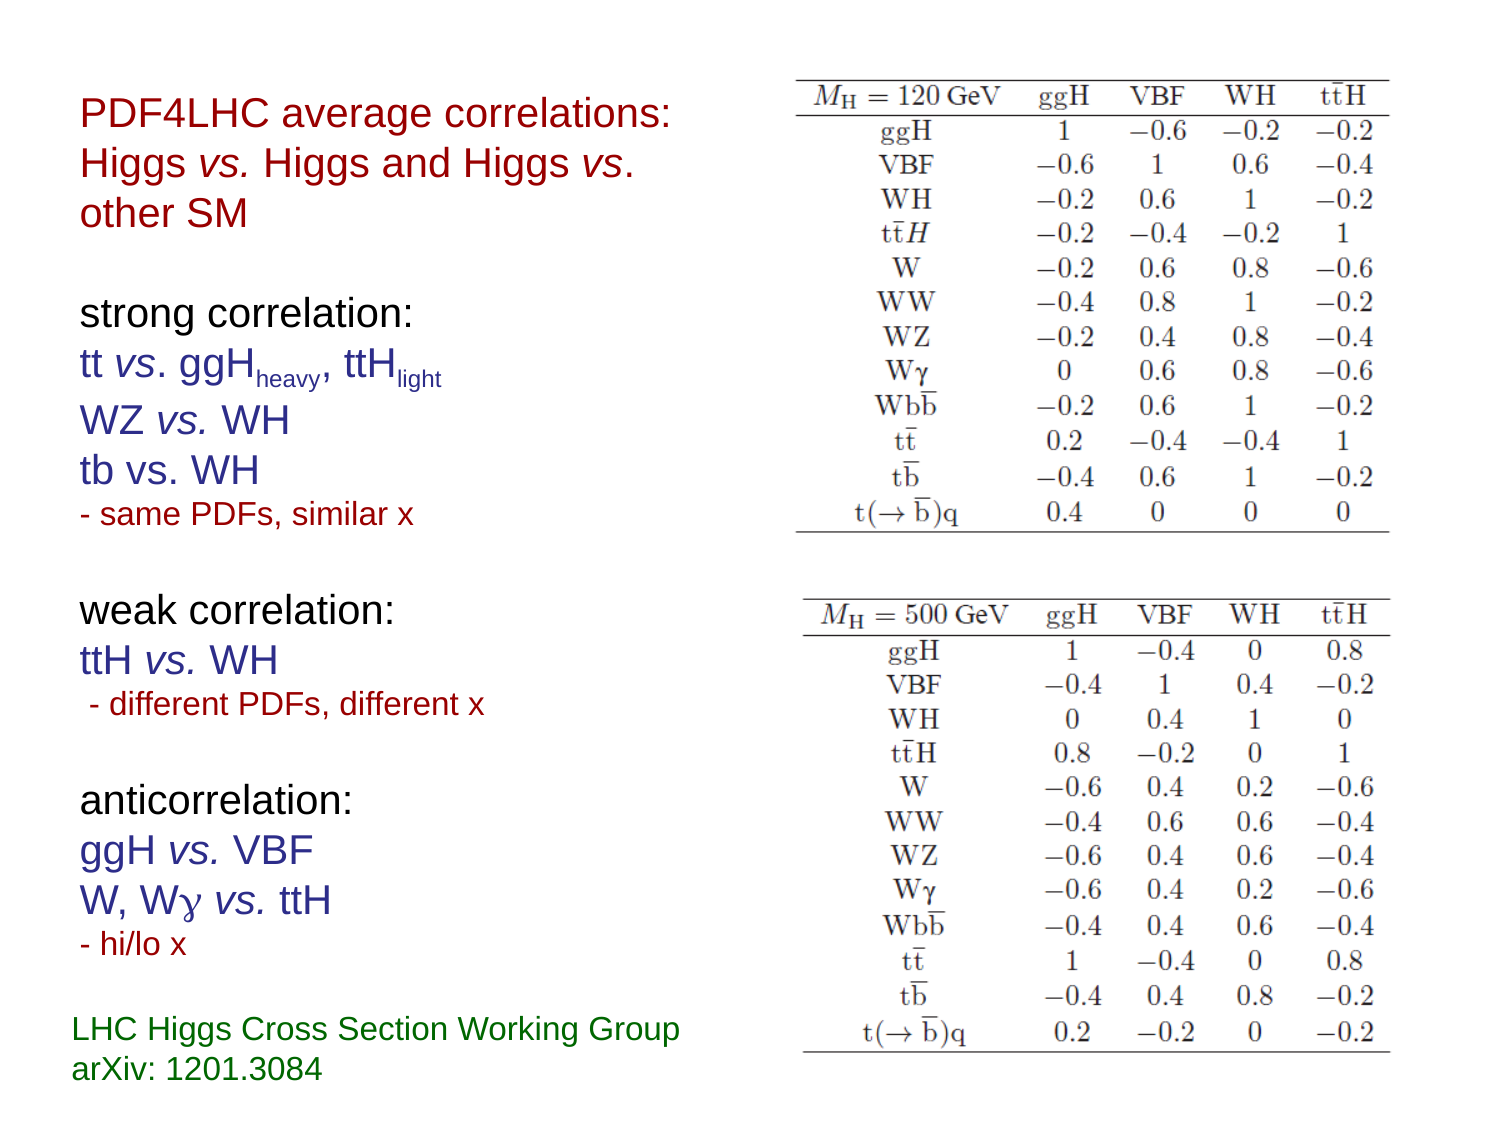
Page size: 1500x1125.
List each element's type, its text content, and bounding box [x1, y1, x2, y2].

text_box PDF4LHC average correlations: Higgs vs. Higgs and Higgs vs. other SM strong correlation: tt vs. ggHheavy, ttHlight WZ vs. WH tb vs. WH - same PDFs, similar x weak correlation: ttH vs. WH - different PDFs, different x anticorrelation: ggH vs. VBF W, W vs. ttH - hi/lo x [64, 78, 691, 999]
text_box LHC Higgs Cross Section Working Group arXiv: 1201.3084 [56, 999, 697, 1125]
picture [759, 581, 1432, 1083]
picture [761, 54, 1415, 547]
